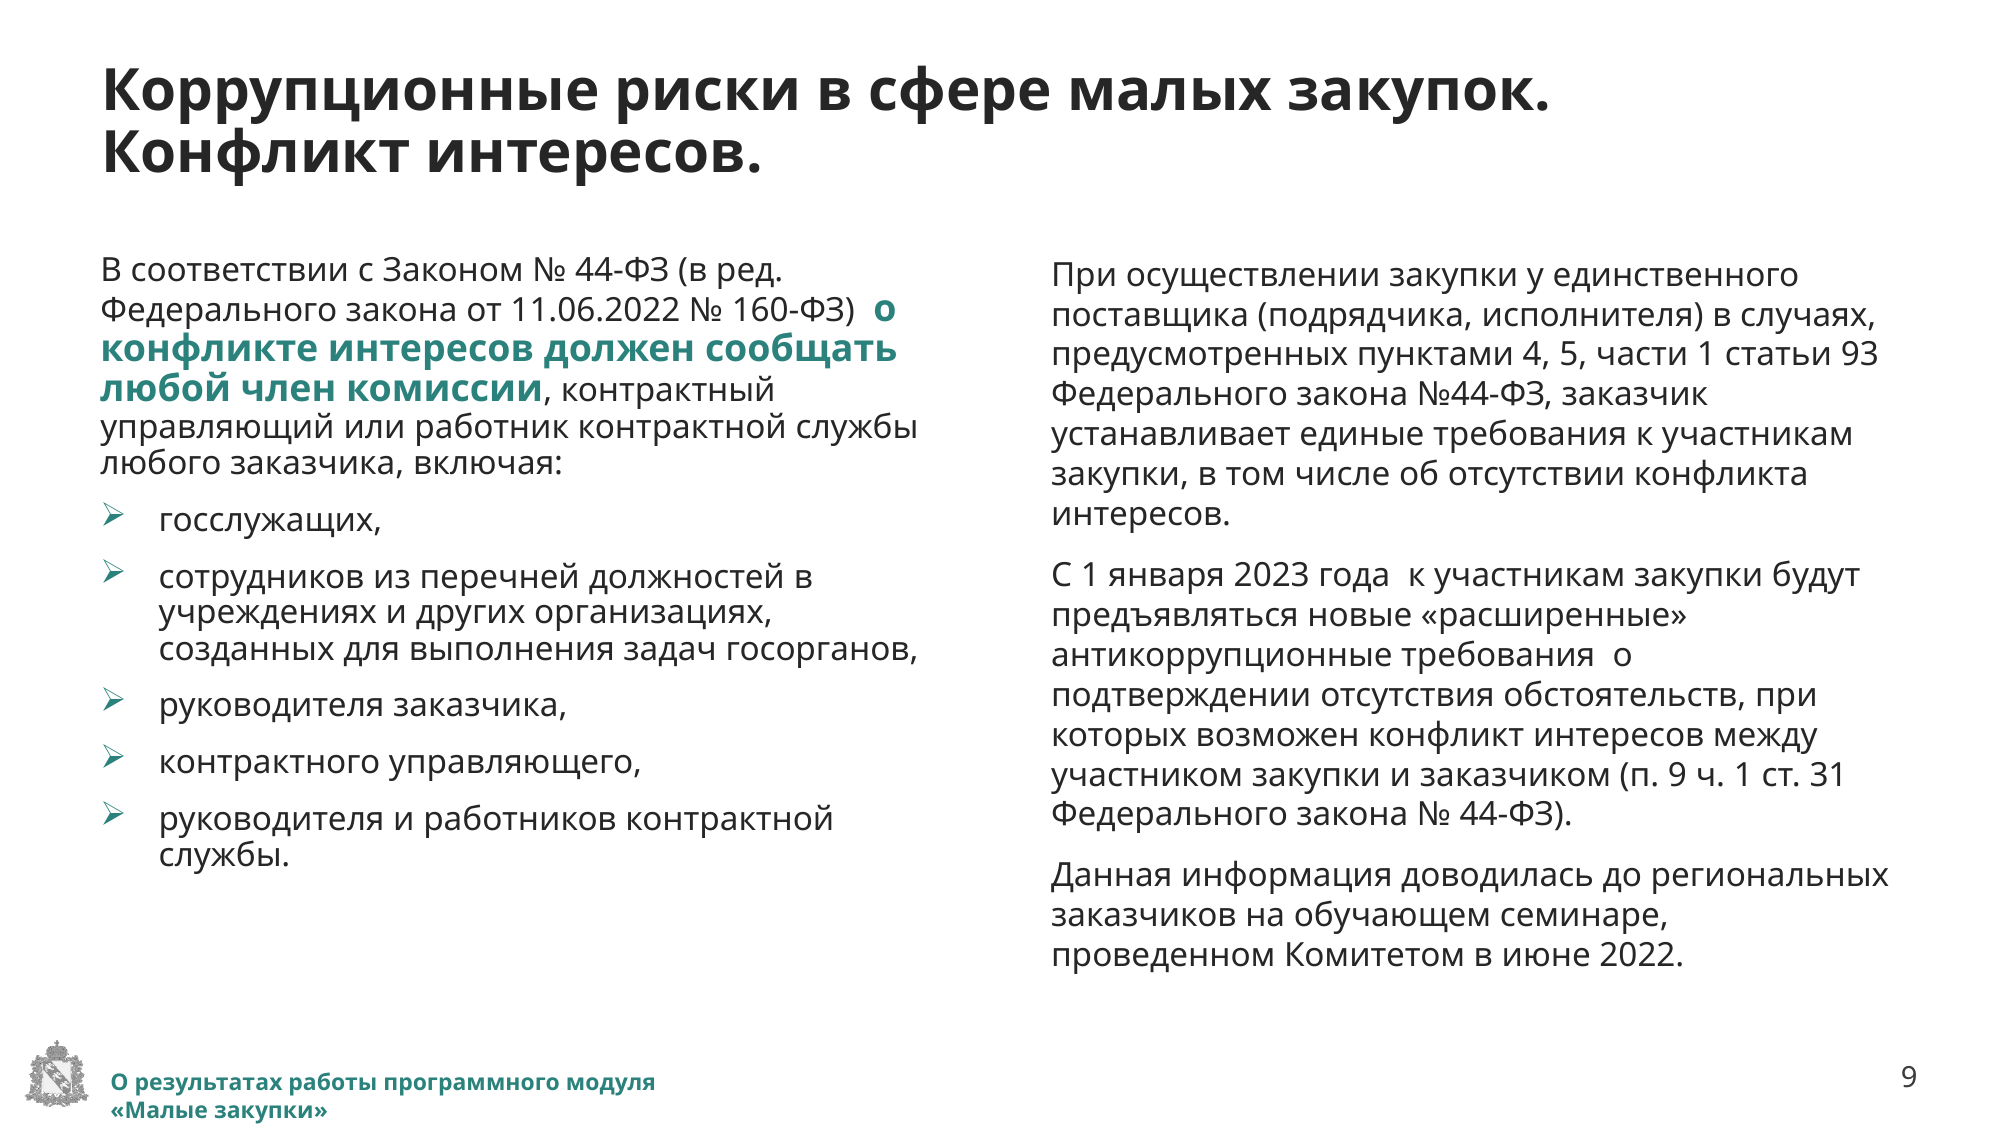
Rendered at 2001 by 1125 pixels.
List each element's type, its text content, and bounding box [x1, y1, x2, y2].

title Коррупционные риски в сфере малых закупок. Конфликт интересов. [86, 65, 1869, 180]
text_box О результатах работы программного модуля «Малые закупки» [95, 1060, 766, 1125]
list При осуществлении закупки у единственного поставщика (подрядчика, исполнителя) в случаях, предусмотренных пунктами 4, 5, части 1 статьи 93 Федерального закона №44-ФЗ, заказчик устанавливает единые требования к участникам закупки, в том числе об отсутствии конфликта интересов. С 1 января 2023 года к участникам закупки будут предъявляться новые «расширенные» антикоррупционные требования о подтверждении отсутствия обстоятельств, при которых возможен конфликт интересов между участником закупки и заказчиком (п. 9 ч. 1 ст. 31 Федерального закона № 44-ФЗ). Данная информация доводилась до региональных заказчиков на обучающем семинаре, проведенном Комитетом в июне 2022. [1036, 245, 1912, 1004]
list В соответствии с Законом № 44-ФЗ (в ред. Федерального закона от 11.06.2022 № 160-ФЗ) о конфликте интересов должен сообщать любой член комиссии, контрактный управляющий или работник контрактной службы любого заказчика, включая: госслужащих, сотрудников из перечней должностей в учреждениях и других организациях, созданных для выполнения задач госорганов, руководителя заказчика, контрактного управляющего, руководителя и работников контрактной службы. [85, 245, 961, 1004]
